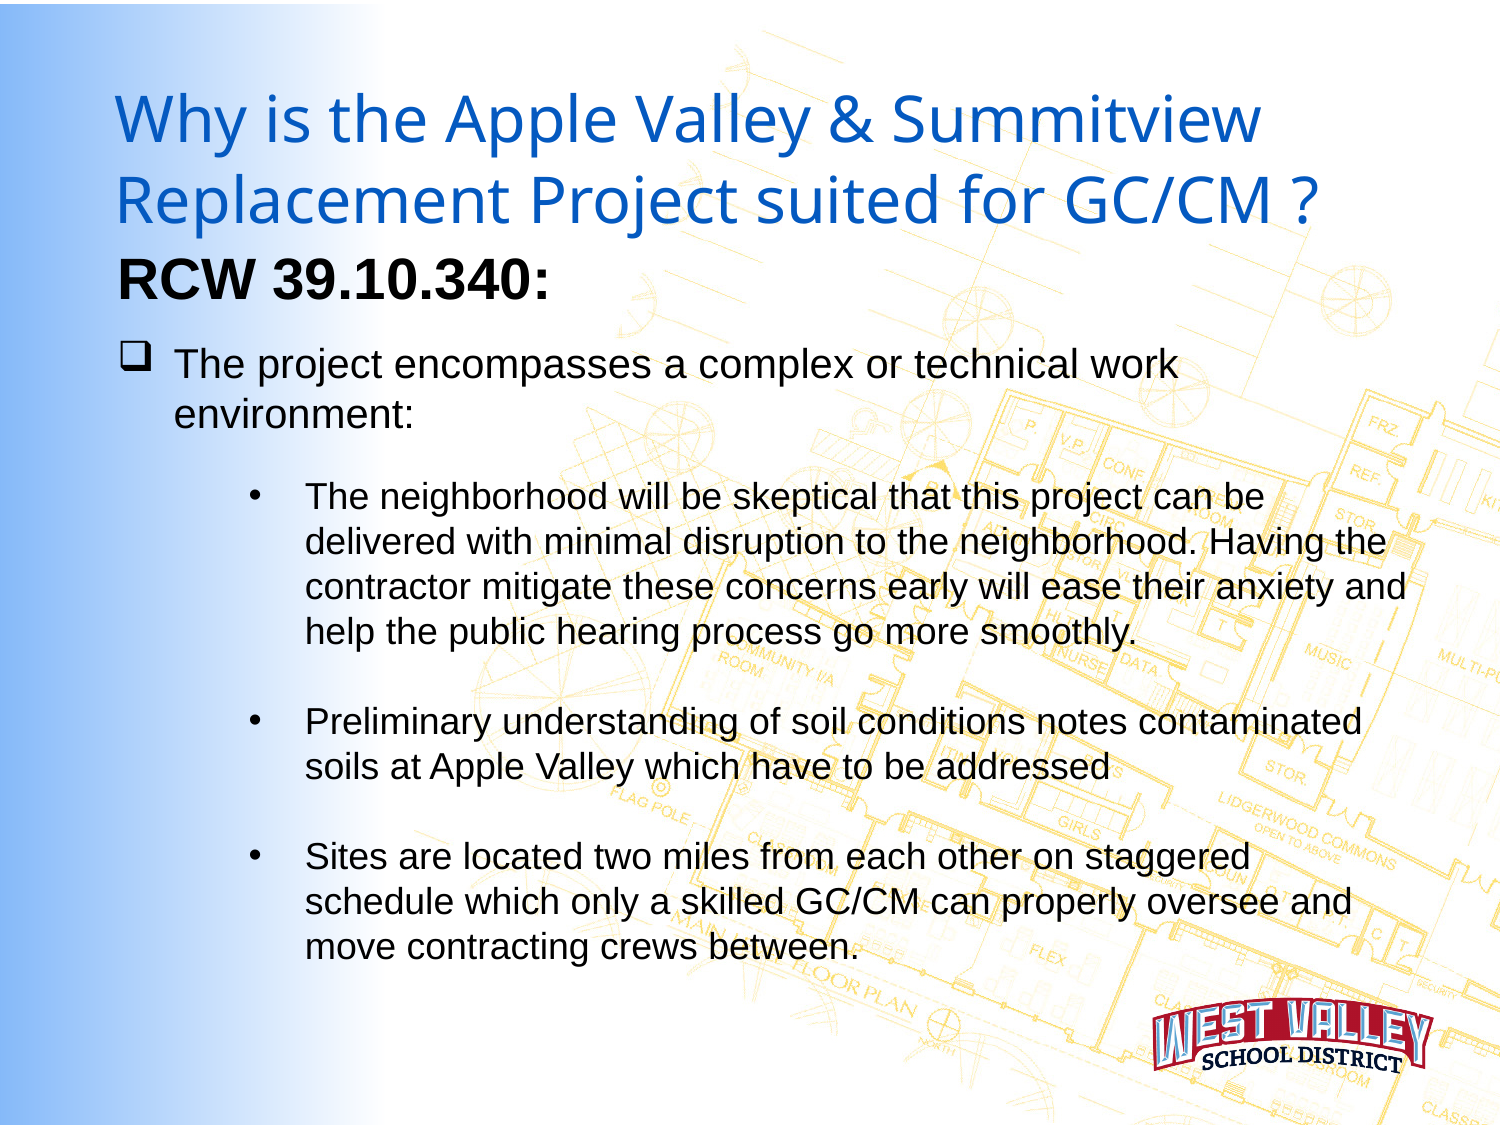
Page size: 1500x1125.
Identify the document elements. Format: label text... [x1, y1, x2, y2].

text_box RCW 39.10.340: The project encompasses a complex or technical work environment: The neighborhood will be skeptical that this project can be delivered with minimal disruption to the neighborhood. Having the contractor mitigate these concerns early will ease their anxiety and help the public hearing process go more smoothly. Preliminary understanding of soil conditions notes contaminated soils at Apple Valley which have to be addressed Sites are located two miles from each other on staggered schedule which only a skilled GC/CM can properly oversee and move contracting crews between. [102, 234, 377, 974]
picture [382, 0, 1500, 1125]
text_box Why is the Apple Valley & Summitview Replacement Project suited for GC/CM ? [115, 74, 377, 234]
text_box [0, 4, 377, 1125]
